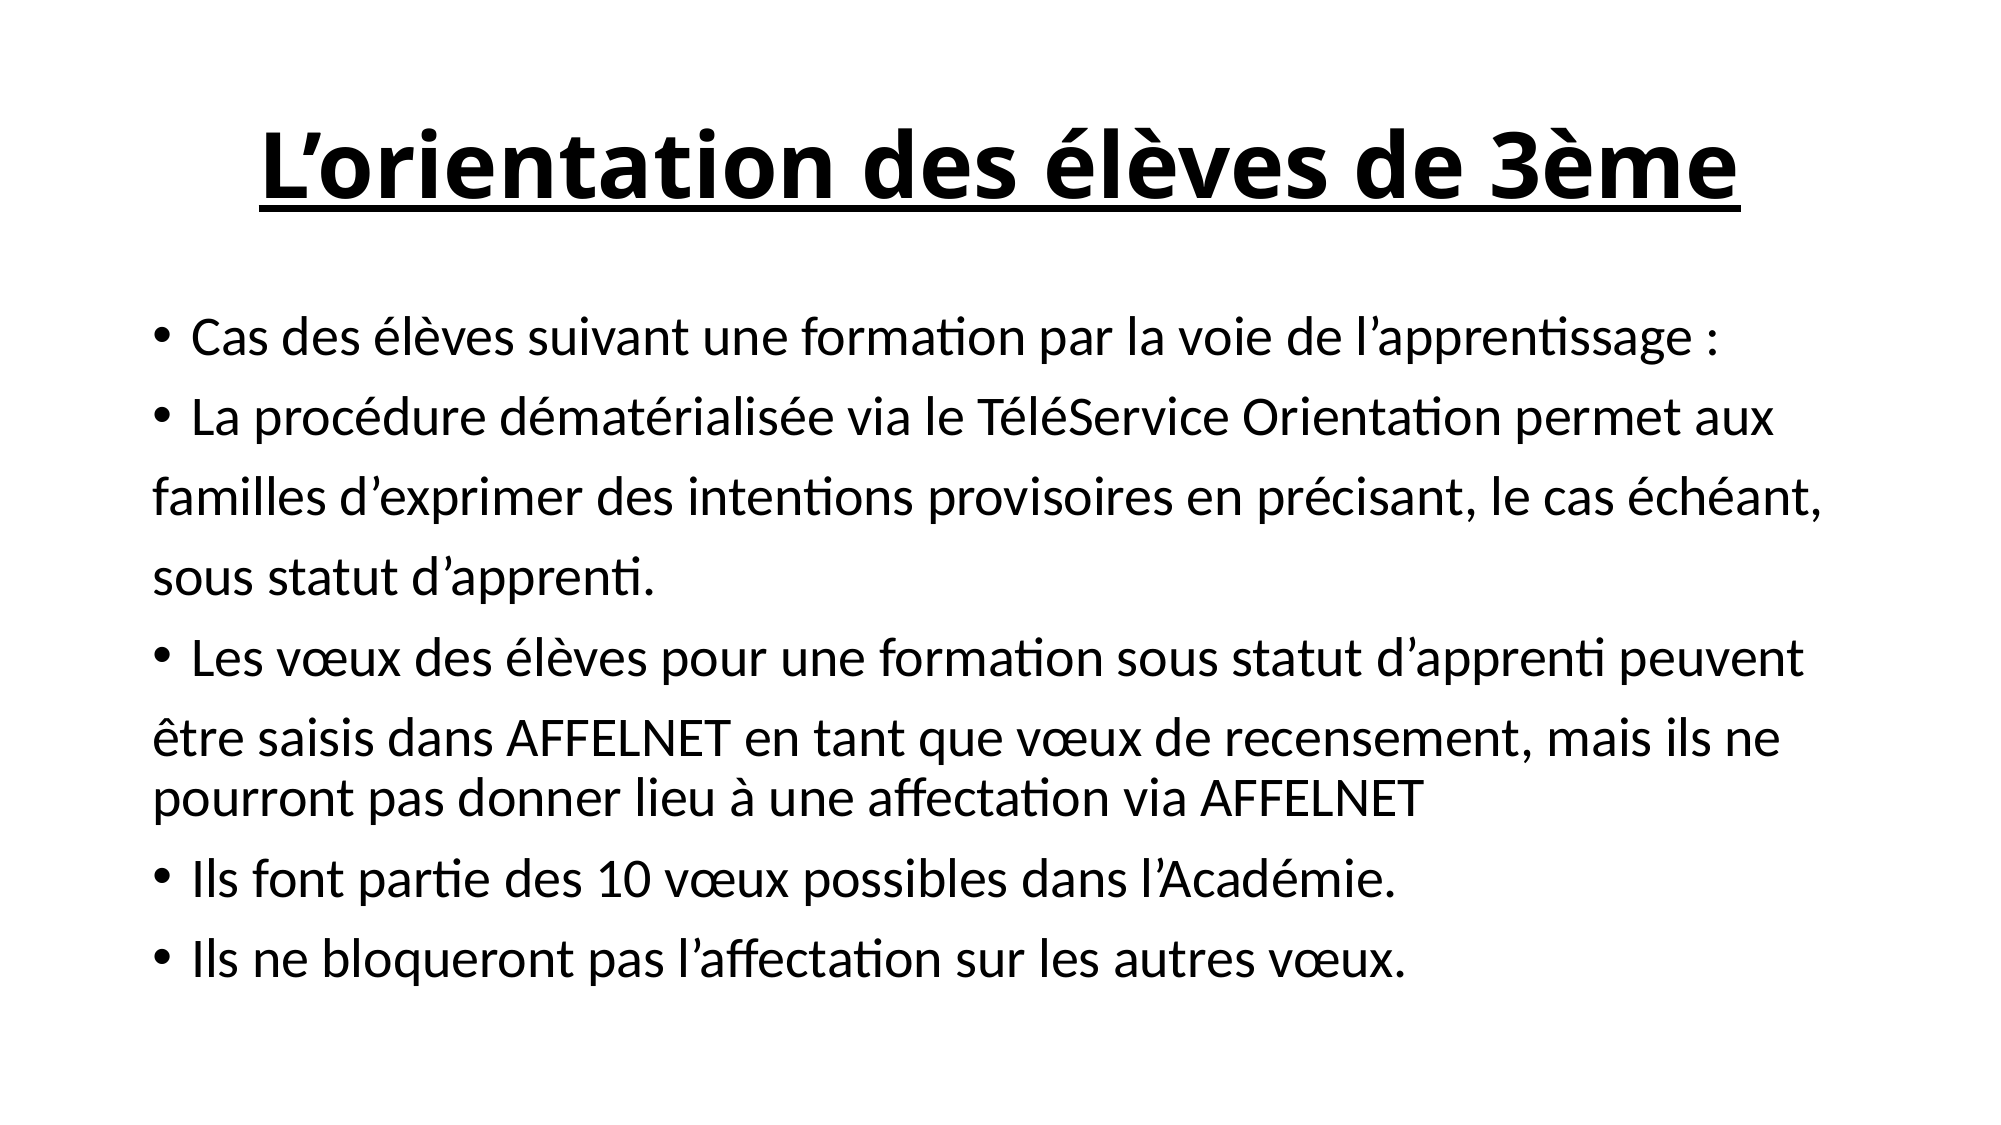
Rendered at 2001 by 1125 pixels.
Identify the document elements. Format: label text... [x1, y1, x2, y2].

list Cas des élèves suivant une formation par la voie de l’apprentissage : La procédure dématérialisée via le TéléService Orientation permet aux familles d’exprimer des intentions provisoires en précisant, le cas échéant, sous statut d’apprenti. Les vœux des élèves pour une formation sous statut d’apprenti peuvent être saisis dans AFFELNET en tant que vœux de recensement, mais ils ne pourront pas donner lieu à une affectation via AFFELNET Ils font partie des 10 vœux possibles dans l’Académie. Ils ne bloqueront pas l’affectation sur les autres vœux. [137, 299, 1863, 1014]
title L’orientation des élèves de 3ème [137, 59, 1863, 278]
